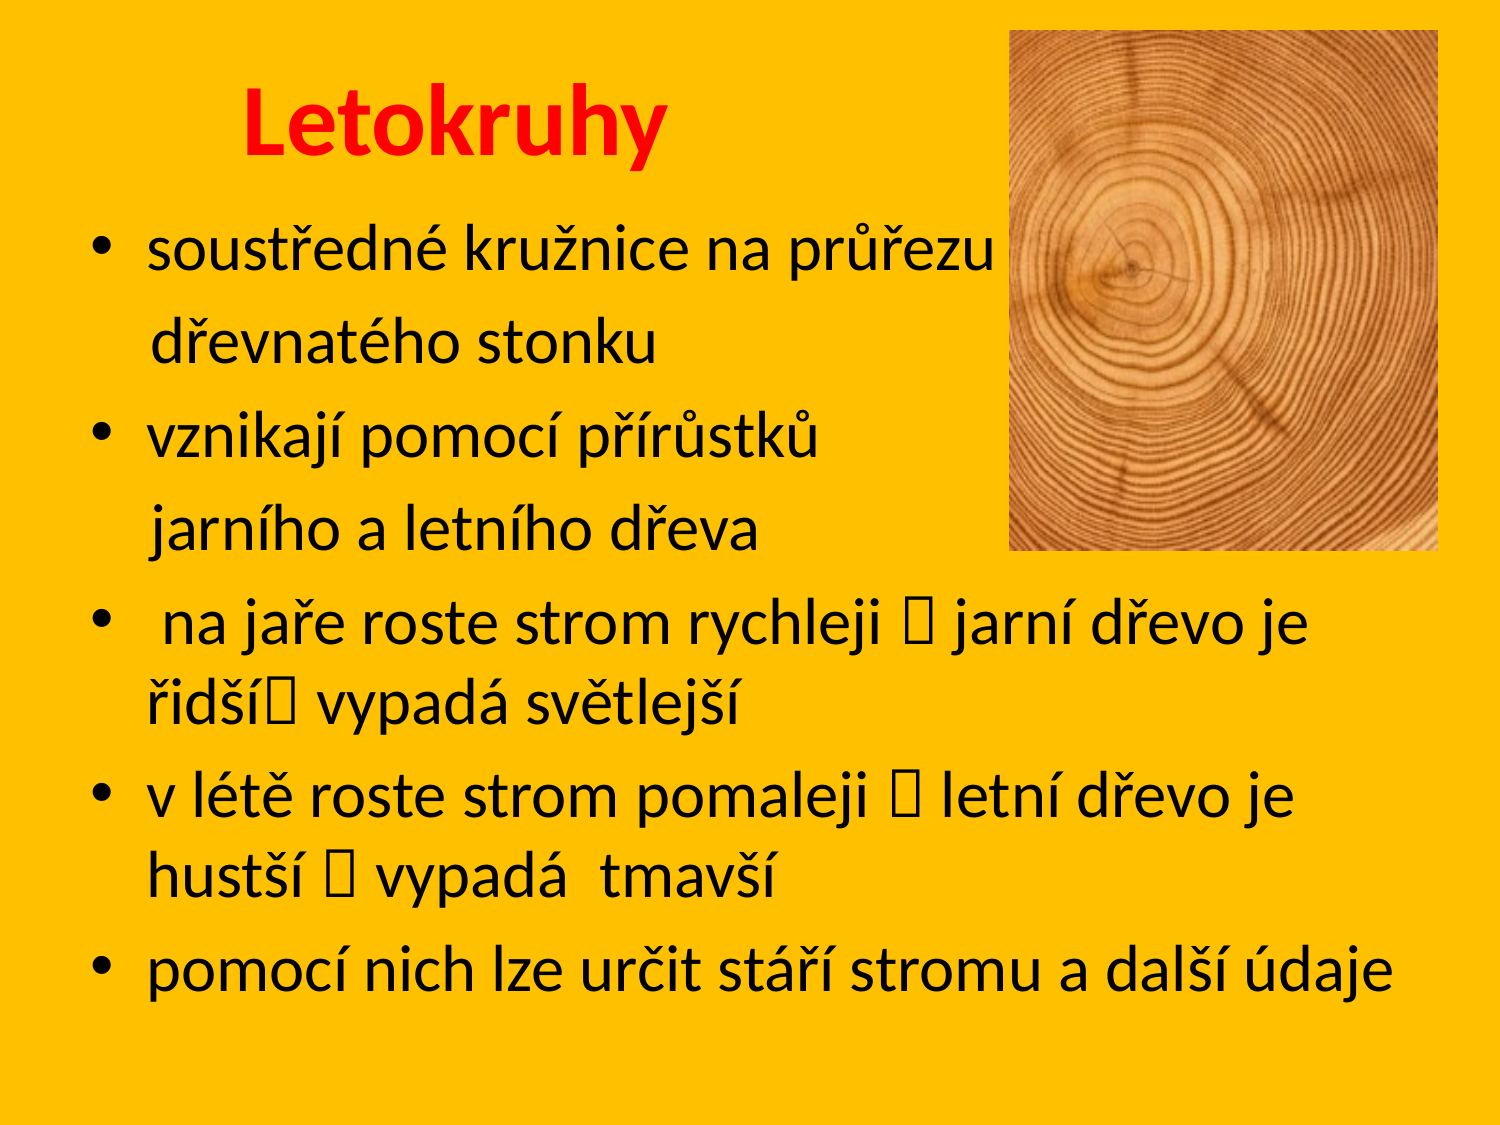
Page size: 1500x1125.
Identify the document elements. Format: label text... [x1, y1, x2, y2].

picture [1009, 30, 1438, 551]
title Letokruhy [75, 45, 1004, 185]
list soustředné kružnice na průřezu dřevnatého stonku vznikají pomocí přírůstků jarního a letního dřeva na jaře roste strom rychleji  jarní dřevo je řidší vypadá světlejší v létě roste strom pomaleji  letní dřevo je hustší  vypadá tmavší pomocí nich lze určit stáří stromu a další údaje [75, 196, 1425, 1047]
